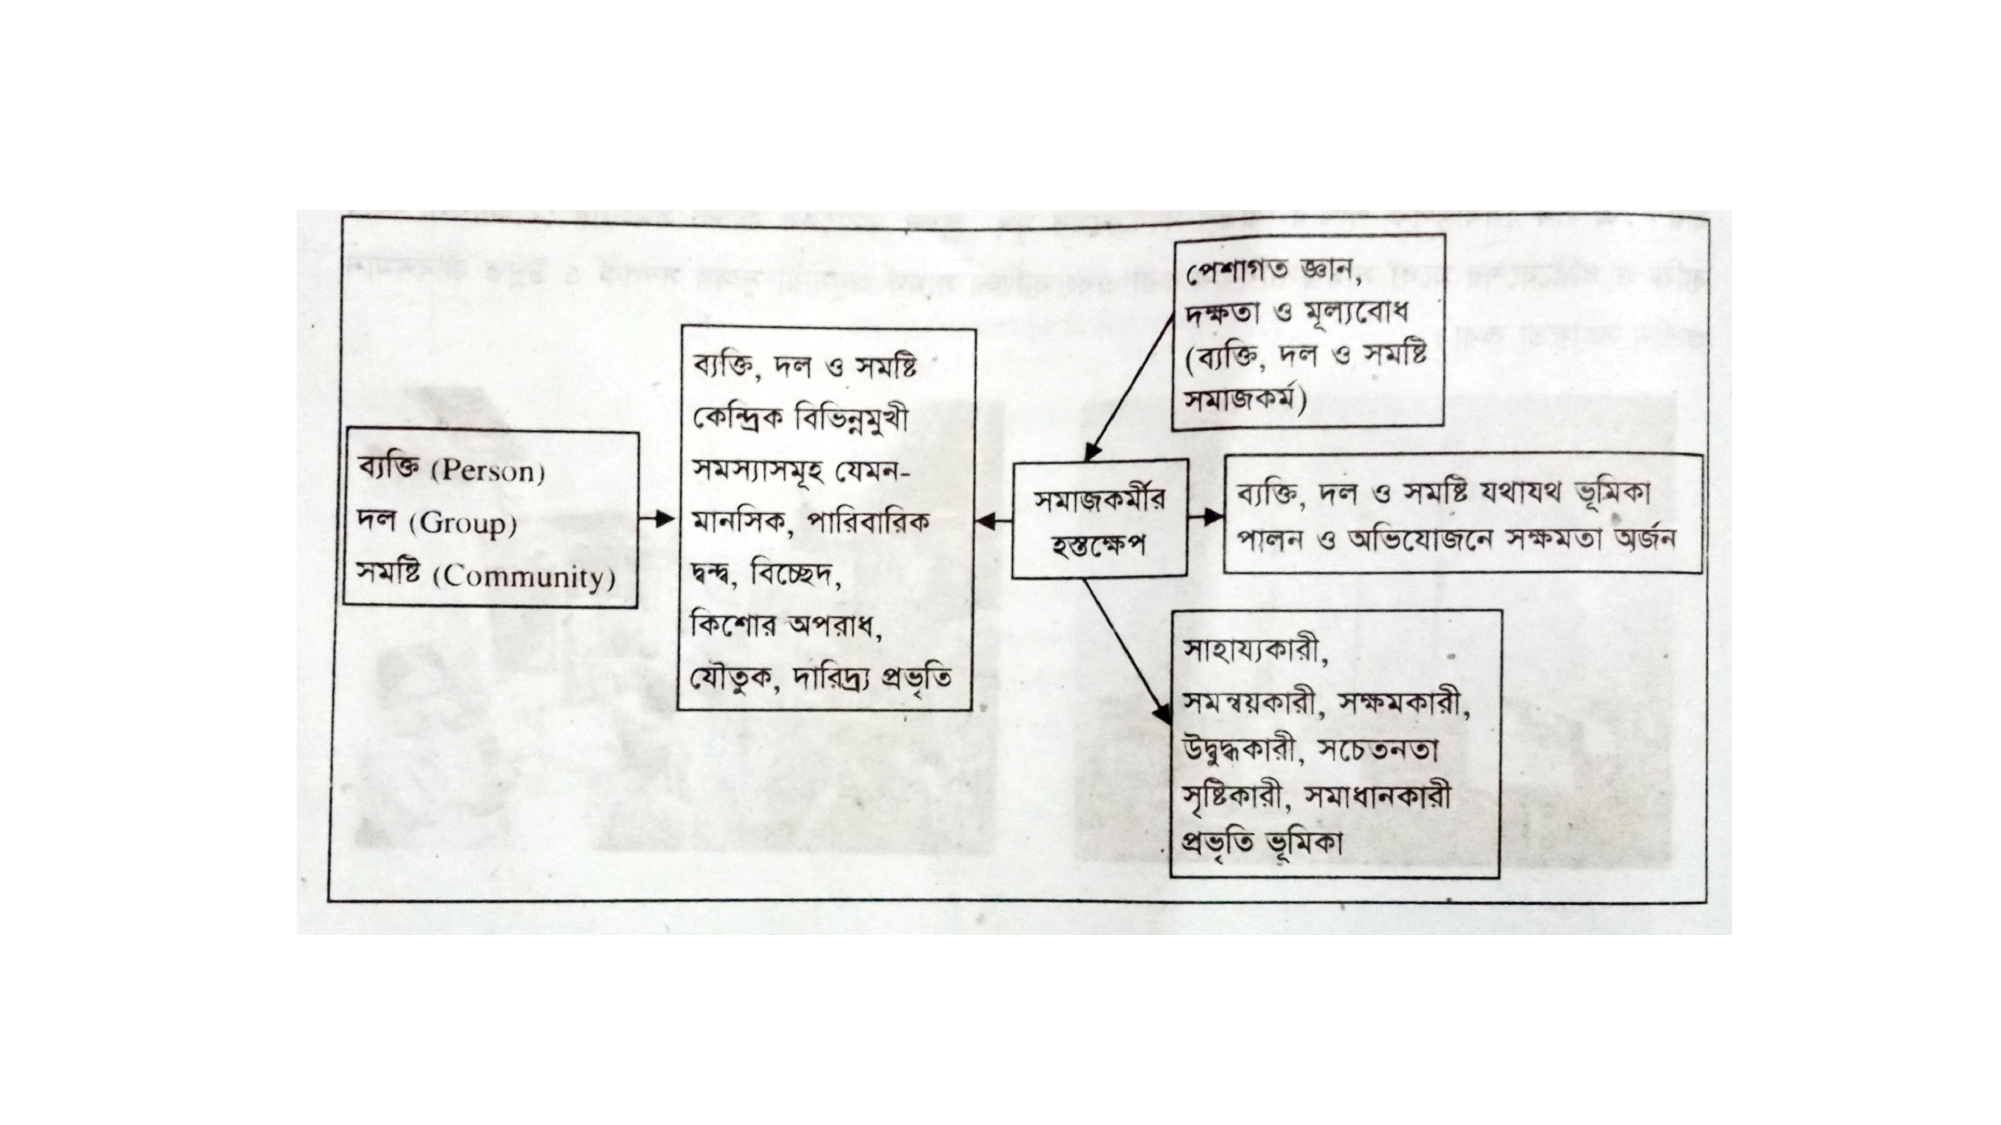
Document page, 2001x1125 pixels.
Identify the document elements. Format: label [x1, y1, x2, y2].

picture [298, 0, 1731, 1125]
